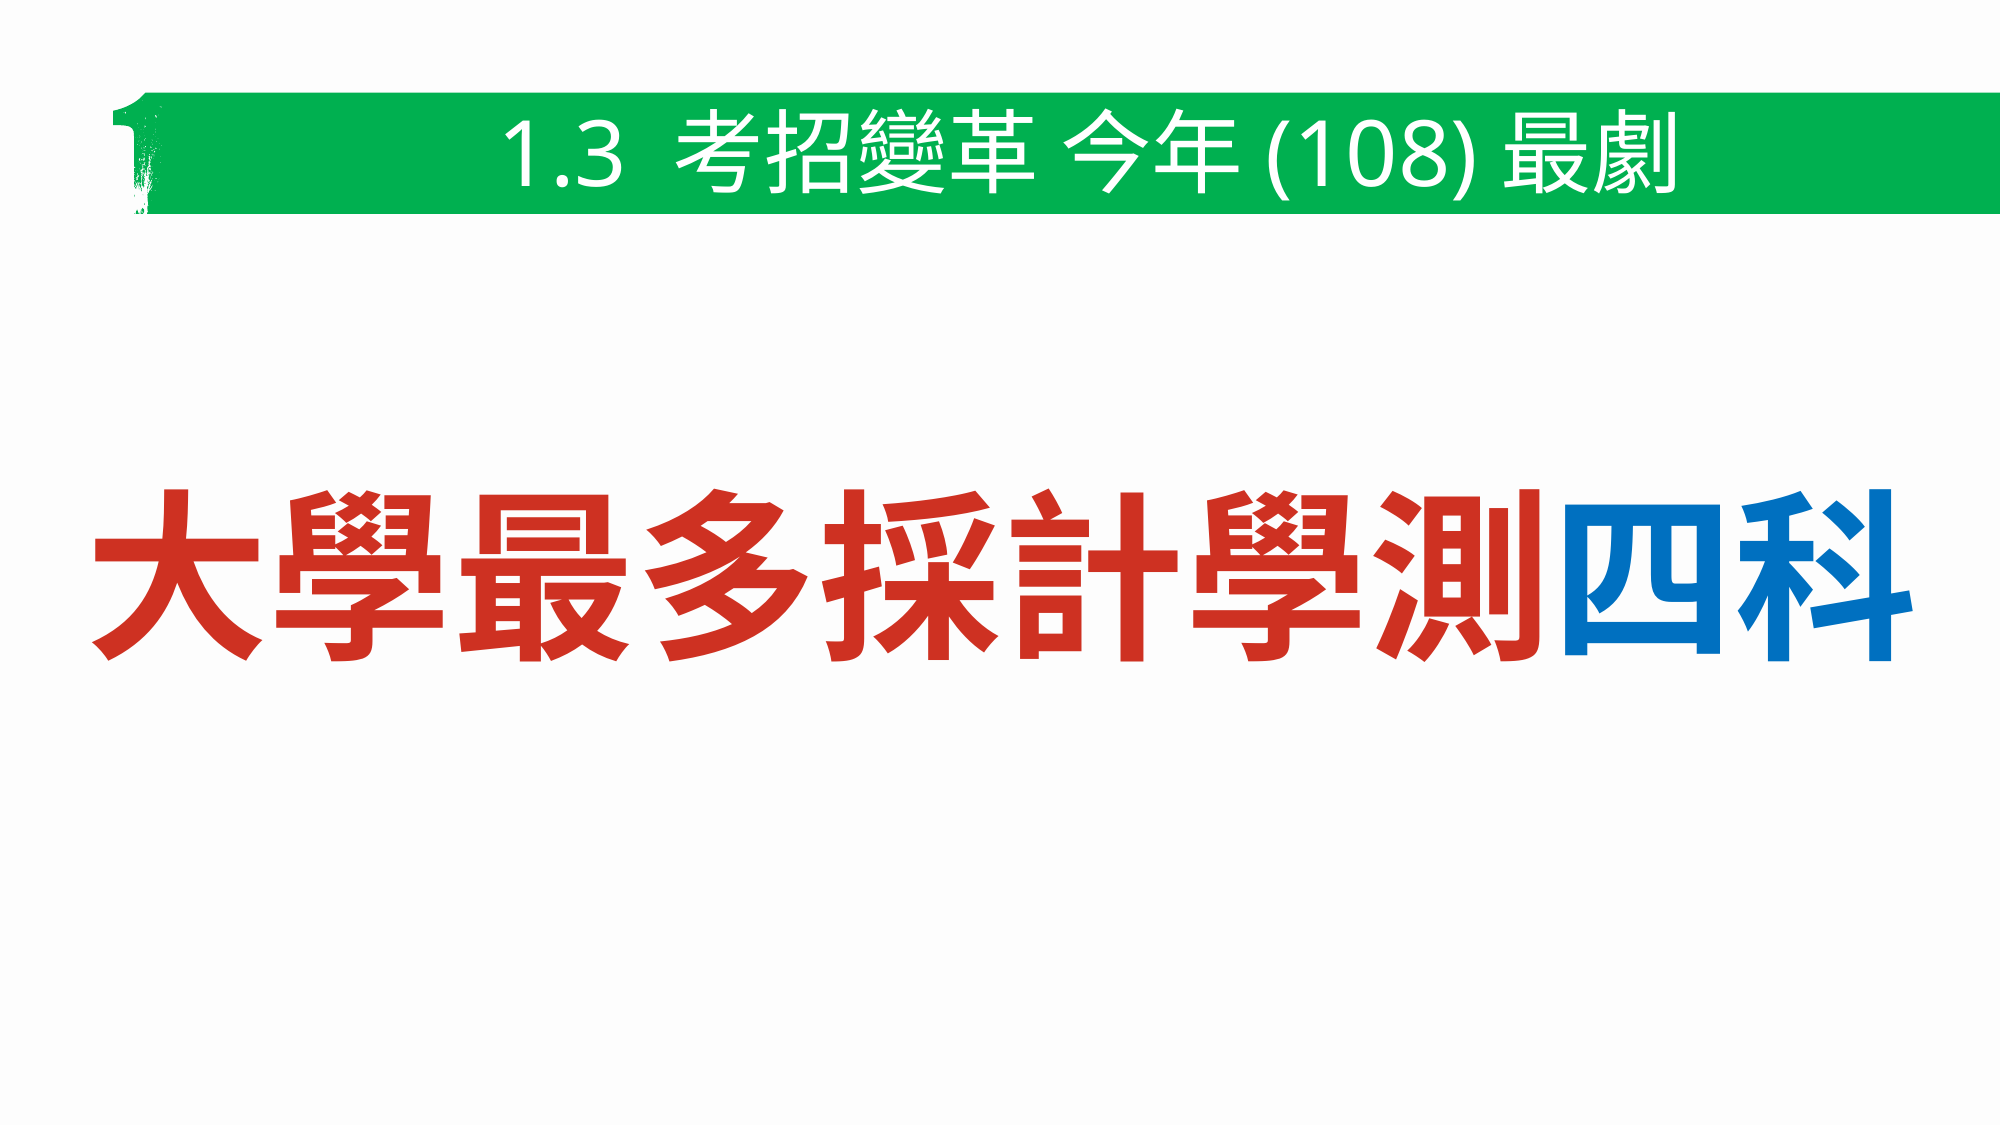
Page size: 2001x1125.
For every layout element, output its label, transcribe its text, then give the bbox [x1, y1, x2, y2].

text_box 大學最多採計學測四科 [70, 454, 1934, 690]
text_box [113, 92, 2000, 214]
text_box 1.3 考招變革 今年(108)最劇 [482, 87, 1758, 213]
